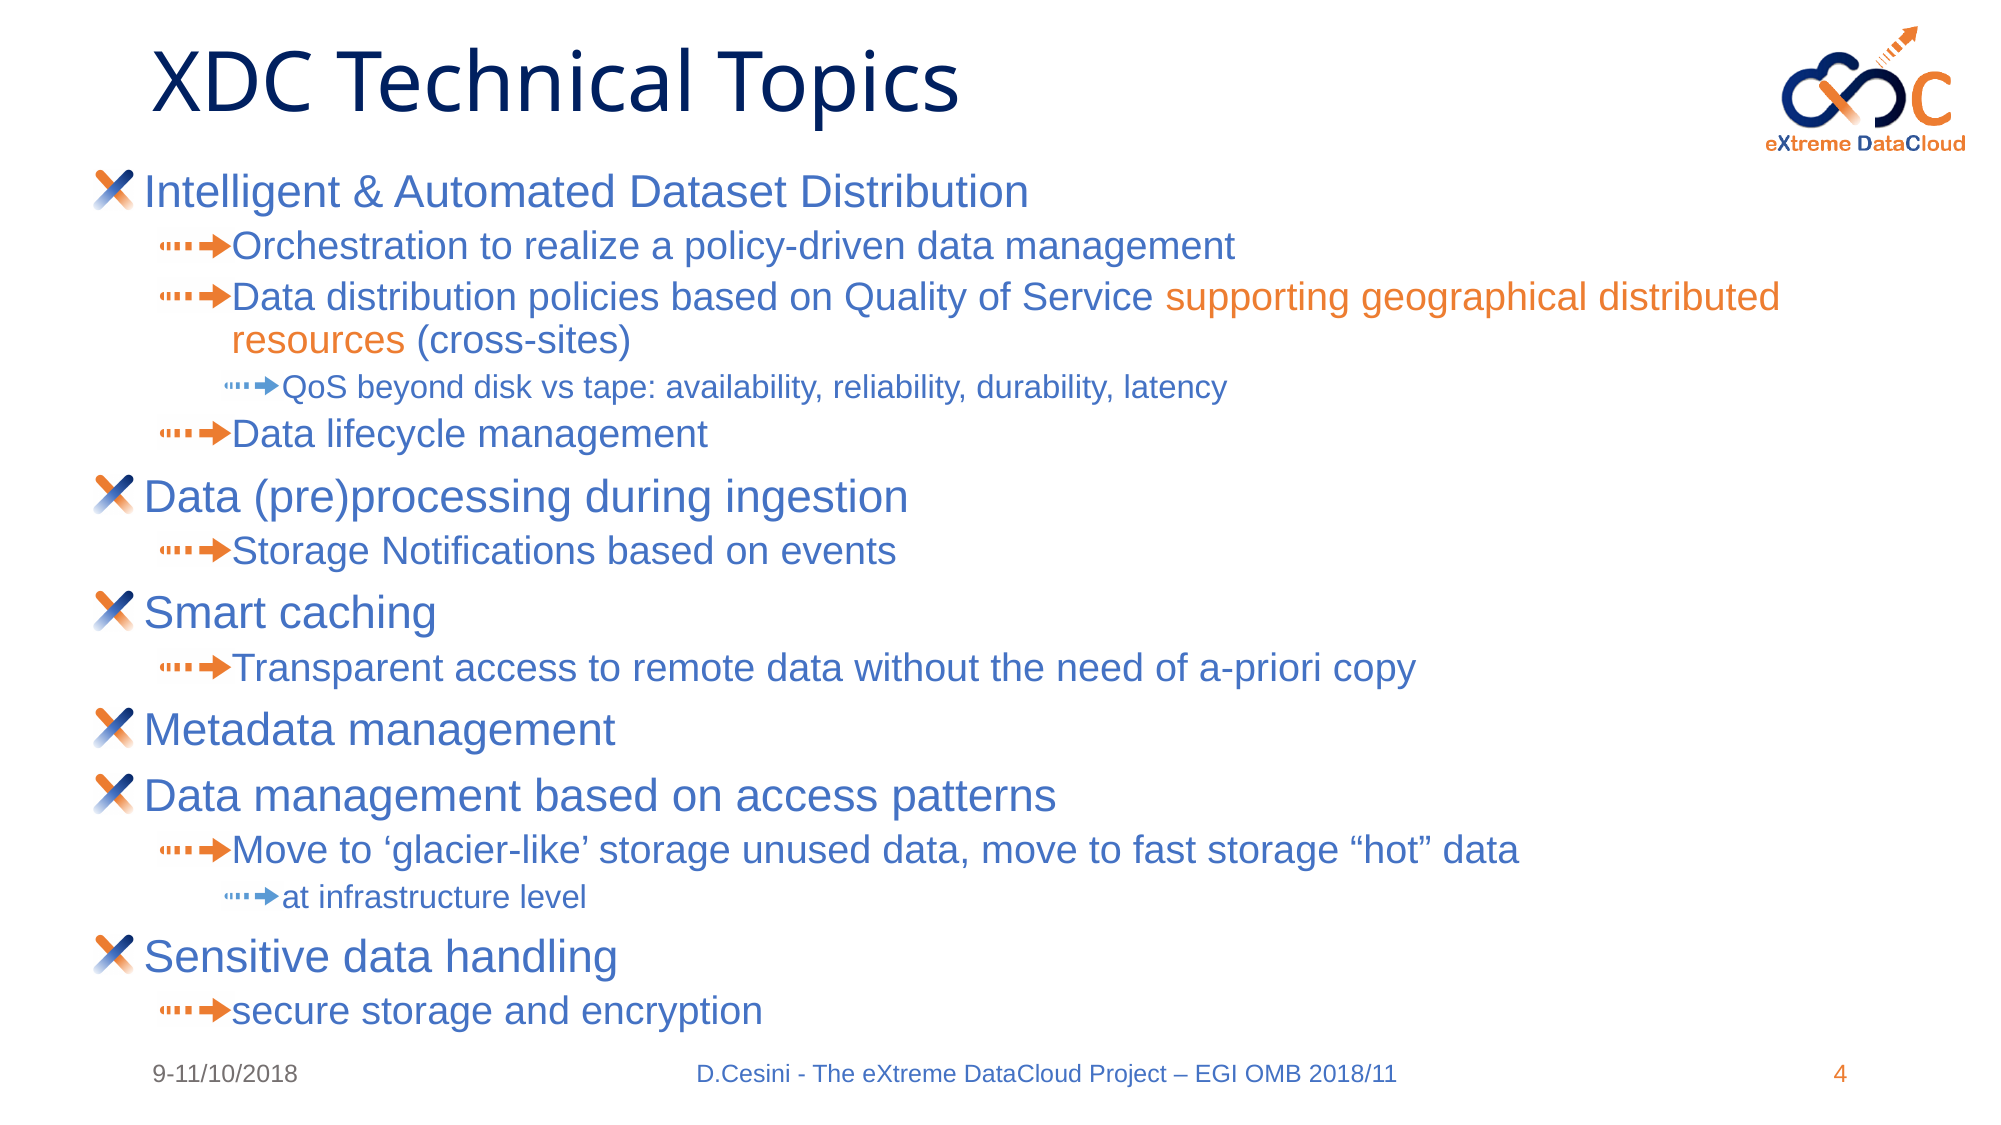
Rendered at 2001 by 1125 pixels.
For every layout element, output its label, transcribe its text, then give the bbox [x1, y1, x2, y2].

picture [157, 531, 199, 567]
picture [221, 881, 267, 911]
footer D.Cesini - The eXtreme DataCloud Project – EGI OMB 2018/11 [600, 1042, 1496, 1103]
picture [157, 831, 199, 867]
picture [157, 414, 199, 450]
picture [157, 277, 199, 313]
list Intelligent & Automated Dataset Distribution Orchestration to realize a policy-driven data management Data distribution policies based on Quality of Service supporting geographical distributed resources (cross-sites) QoS beyond disk vs tape: availability, reliability, durability, latency Data lifecycle management Data (pre)processing during ingestion Storage Notifications based on events Smart caching Transparent access to remote data without the need of a-priori copy Metadata management Data management based on access patterns Move to ‘glacier-like’ storage unused data, move to fast storage “hot” data at infrastructure level Sensitive data handling secure storage and encryption [78, 160, 1943, 1043]
picture [221, 370, 267, 401]
picture [93, 474, 134, 515]
picture [93, 707, 134, 749]
slide_number 4 [1744, 1042, 1863, 1103]
picture [93, 590, 134, 632]
picture [157, 991, 199, 1027]
title XDC Technical Topics [137, 18, 1777, 152]
picture [93, 934, 134, 975]
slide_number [137, 1042, 403, 1103]
picture [93, 773, 134, 815]
picture [157, 227, 199, 263]
picture [93, 169, 134, 211]
picture [1740, 18, 1985, 170]
picture [157, 648, 199, 684]
